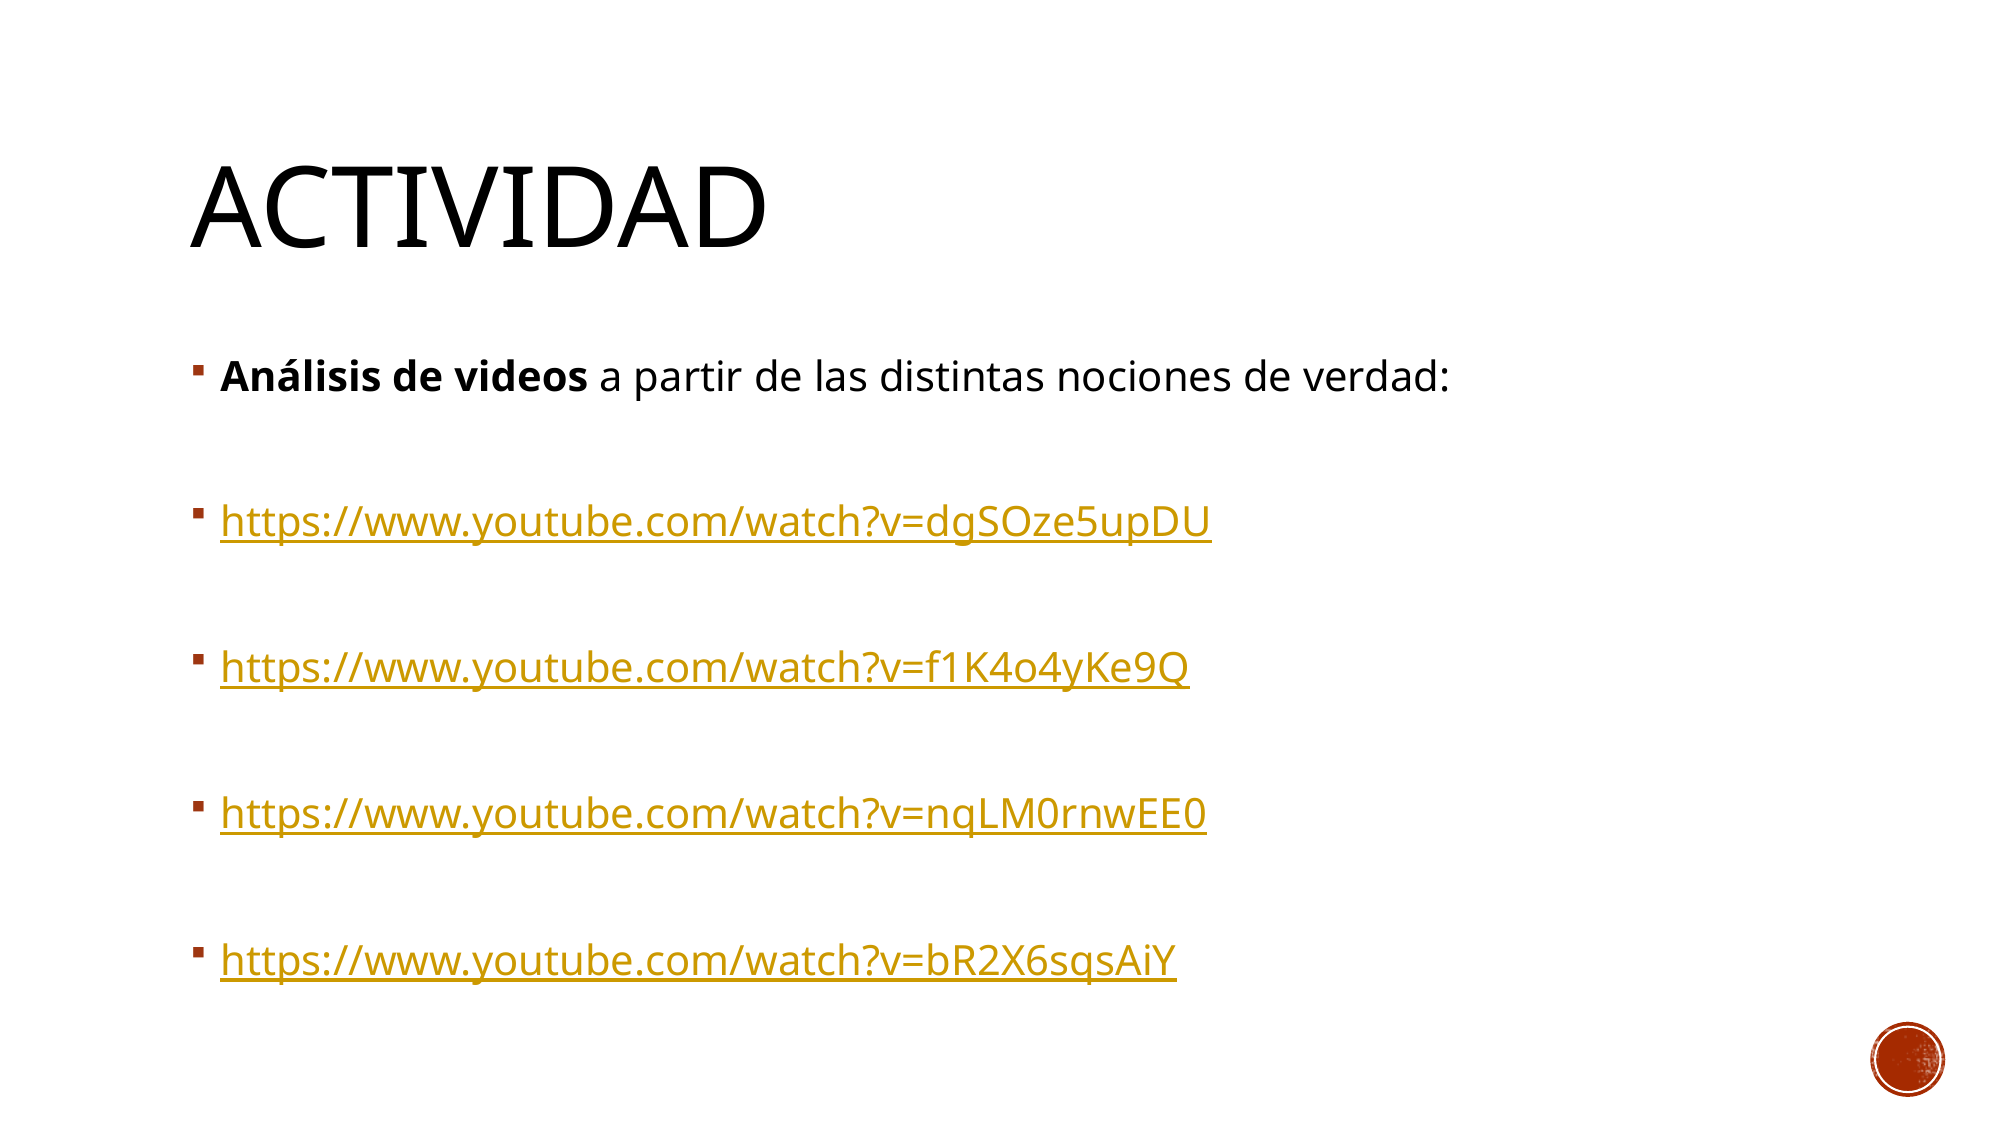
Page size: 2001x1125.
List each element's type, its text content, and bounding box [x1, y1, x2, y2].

title actividad [175, 79, 1826, 344]
list Análisis de videos a partir de las distintas nociones de verdad: https://www.youtube.com/watch?v=dgSOze5upDU https://www.youtube.com/watch?v=f1K4o4yKe9Q https://www.youtube.com/watch?v=nqLM0rnwEE0 https://www.youtube.com/watch?v=bR2X6sqsAiY [175, 348, 1826, 1013]
